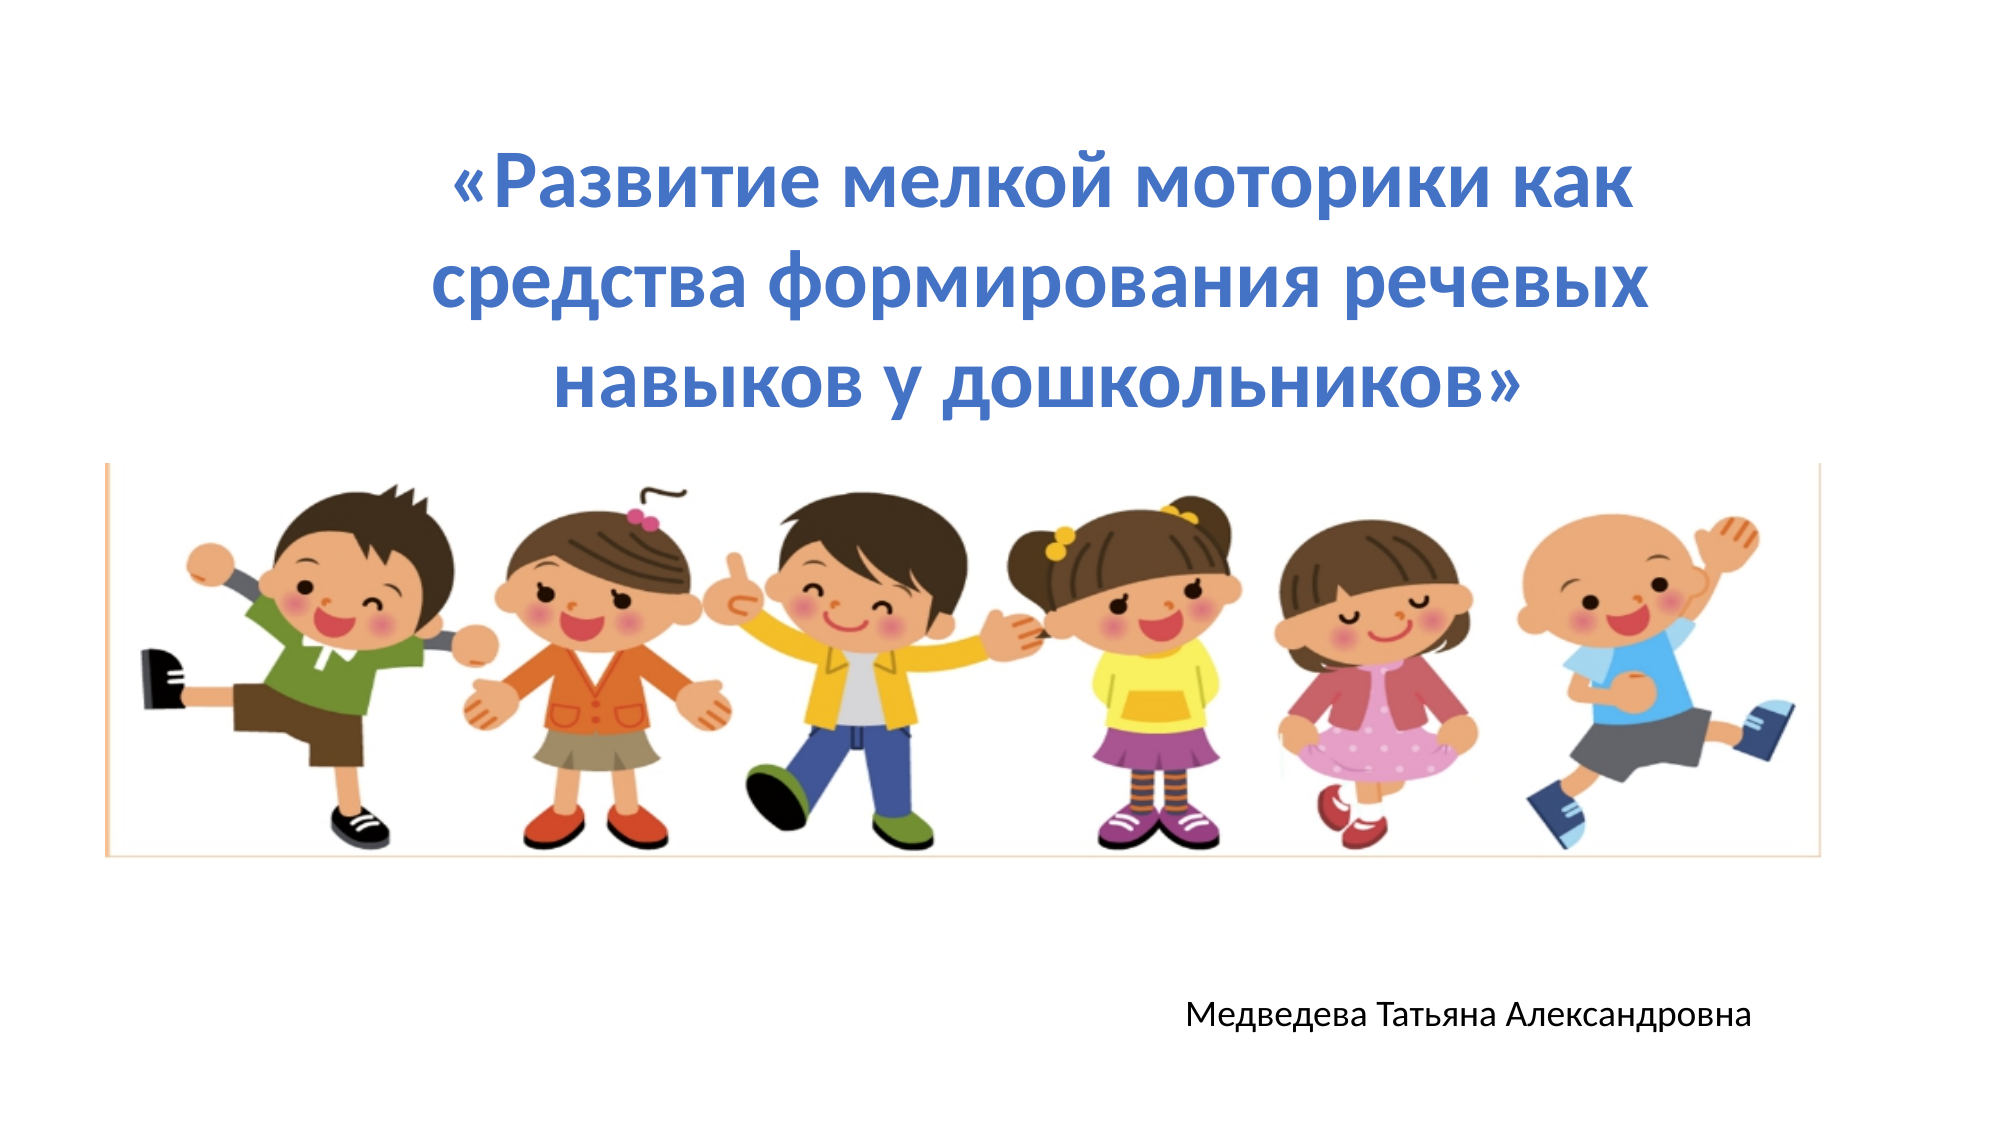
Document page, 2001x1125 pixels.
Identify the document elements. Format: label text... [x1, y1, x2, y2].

text_box Медведева Татьяна Александровна [1170, 981, 1968, 1041]
text_box «Развитие мелкой моторики как средства формирования речевых навыков у дошкольников» [289, 117, 1793, 433]
picture [105, 463, 1823, 859]
